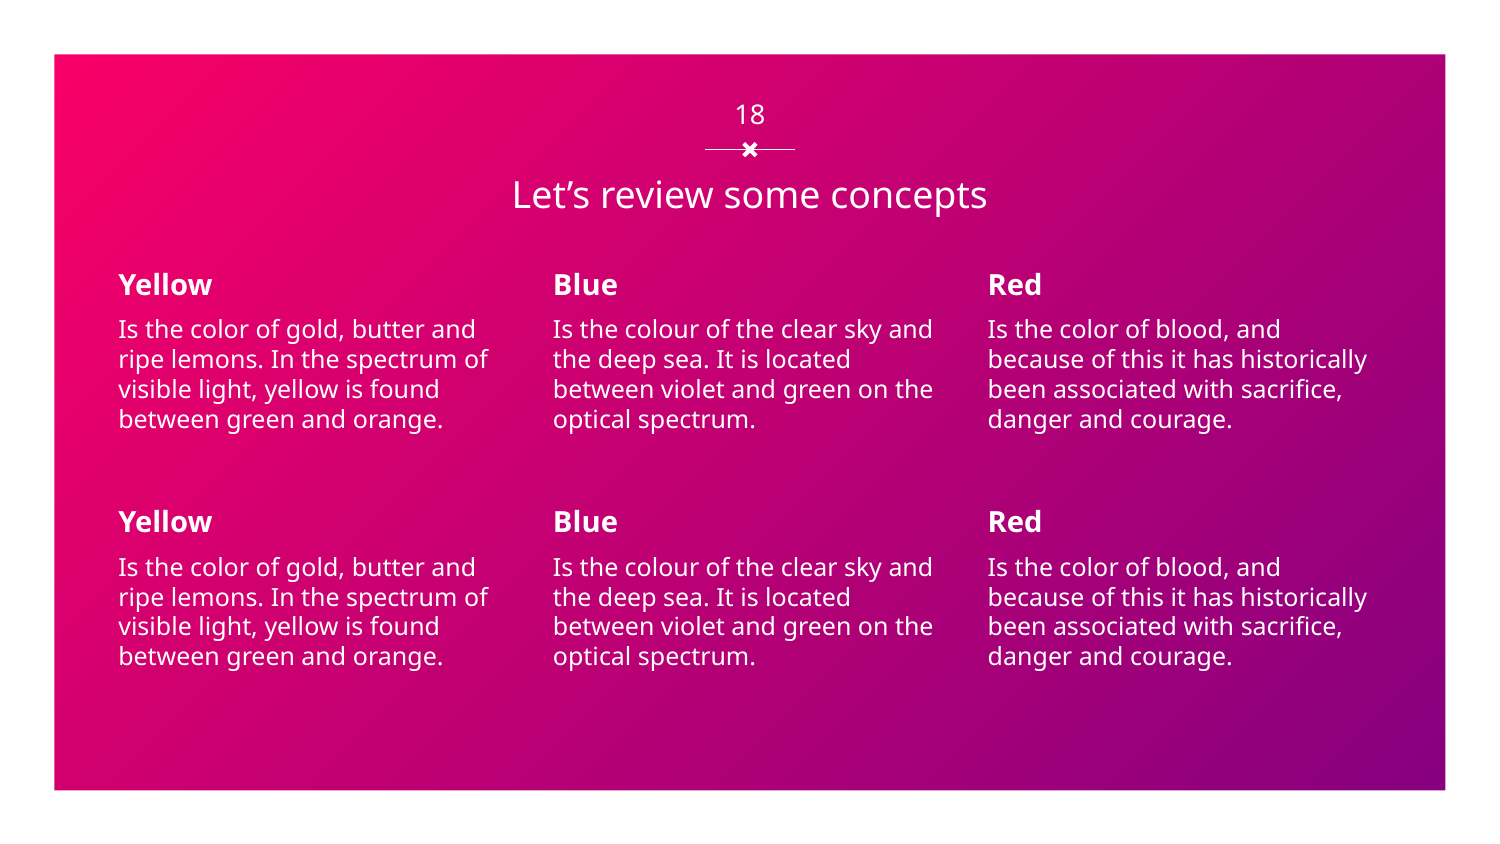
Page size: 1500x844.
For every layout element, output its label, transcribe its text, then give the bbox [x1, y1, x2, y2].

list Yellow Is the color of gold, butter and ripe lemons. In the spectrum of visible light, yellow is found between green and orange. [103, 488, 517, 729]
list Yellow Is the color of gold, butter and ripe lemons. In the spectrum of visible light, yellow is found between green and orange. [103, 251, 517, 488]
title Let’s review some concepts [53, 161, 1447, 226]
list Red Is the color of blood, and because of this it has historically been associated with sacrifice, danger and courage. [972, 488, 1387, 729]
list Red Is the color of blood, and because of this it has historically been associated with sacrifice, danger and courage. [972, 251, 1387, 488]
slide_number ‹#› [705, 83, 795, 149]
list Blue Is the colour of the clear sky and the deep sea. It is located between violet and green on the optical spectrum. [537, 251, 952, 488]
list Blue Is the colour of the clear sky and the deep sea. It is located between violet and green on the optical spectrum. [537, 488, 952, 729]
